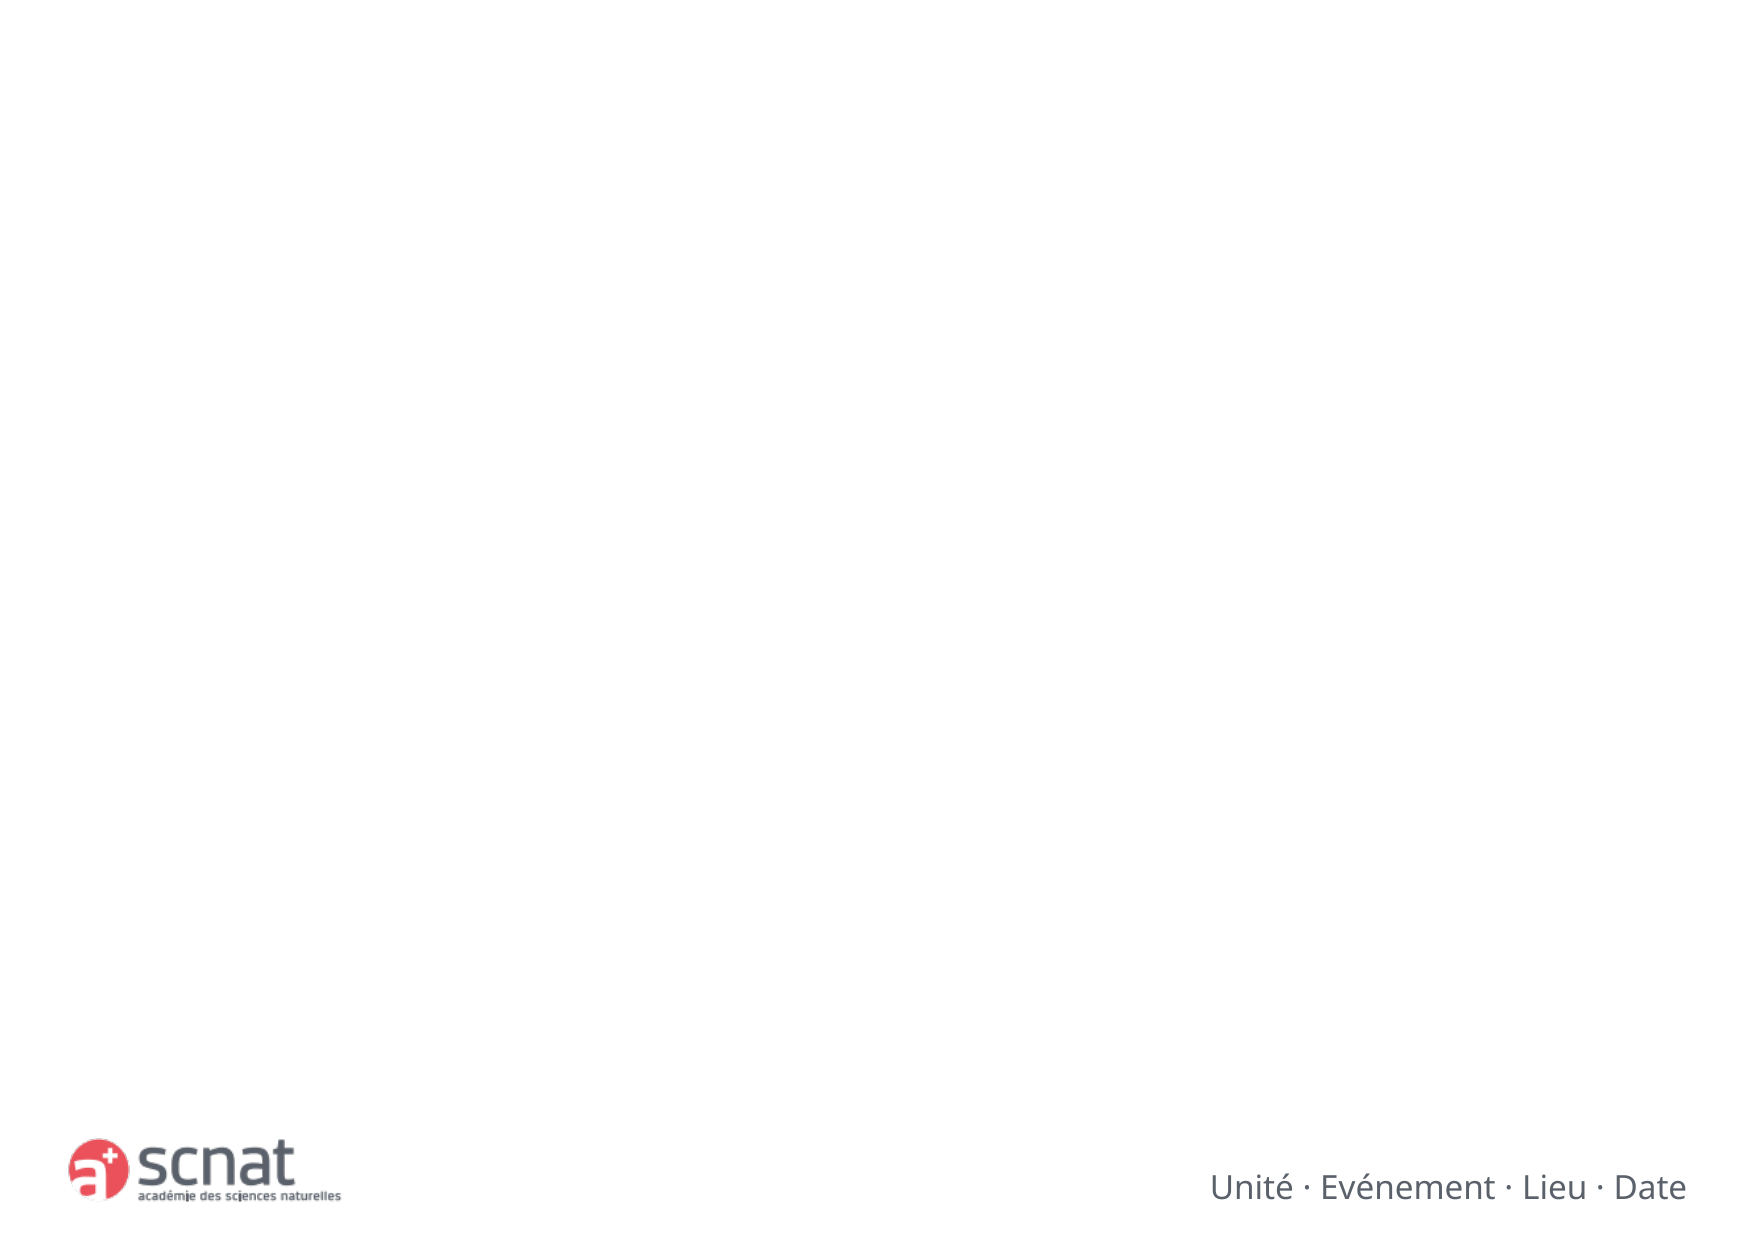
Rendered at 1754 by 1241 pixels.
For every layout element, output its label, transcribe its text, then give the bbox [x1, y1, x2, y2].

footer Unité · Evénement · Lieu · Date [580, 1158, 1704, 1219]
